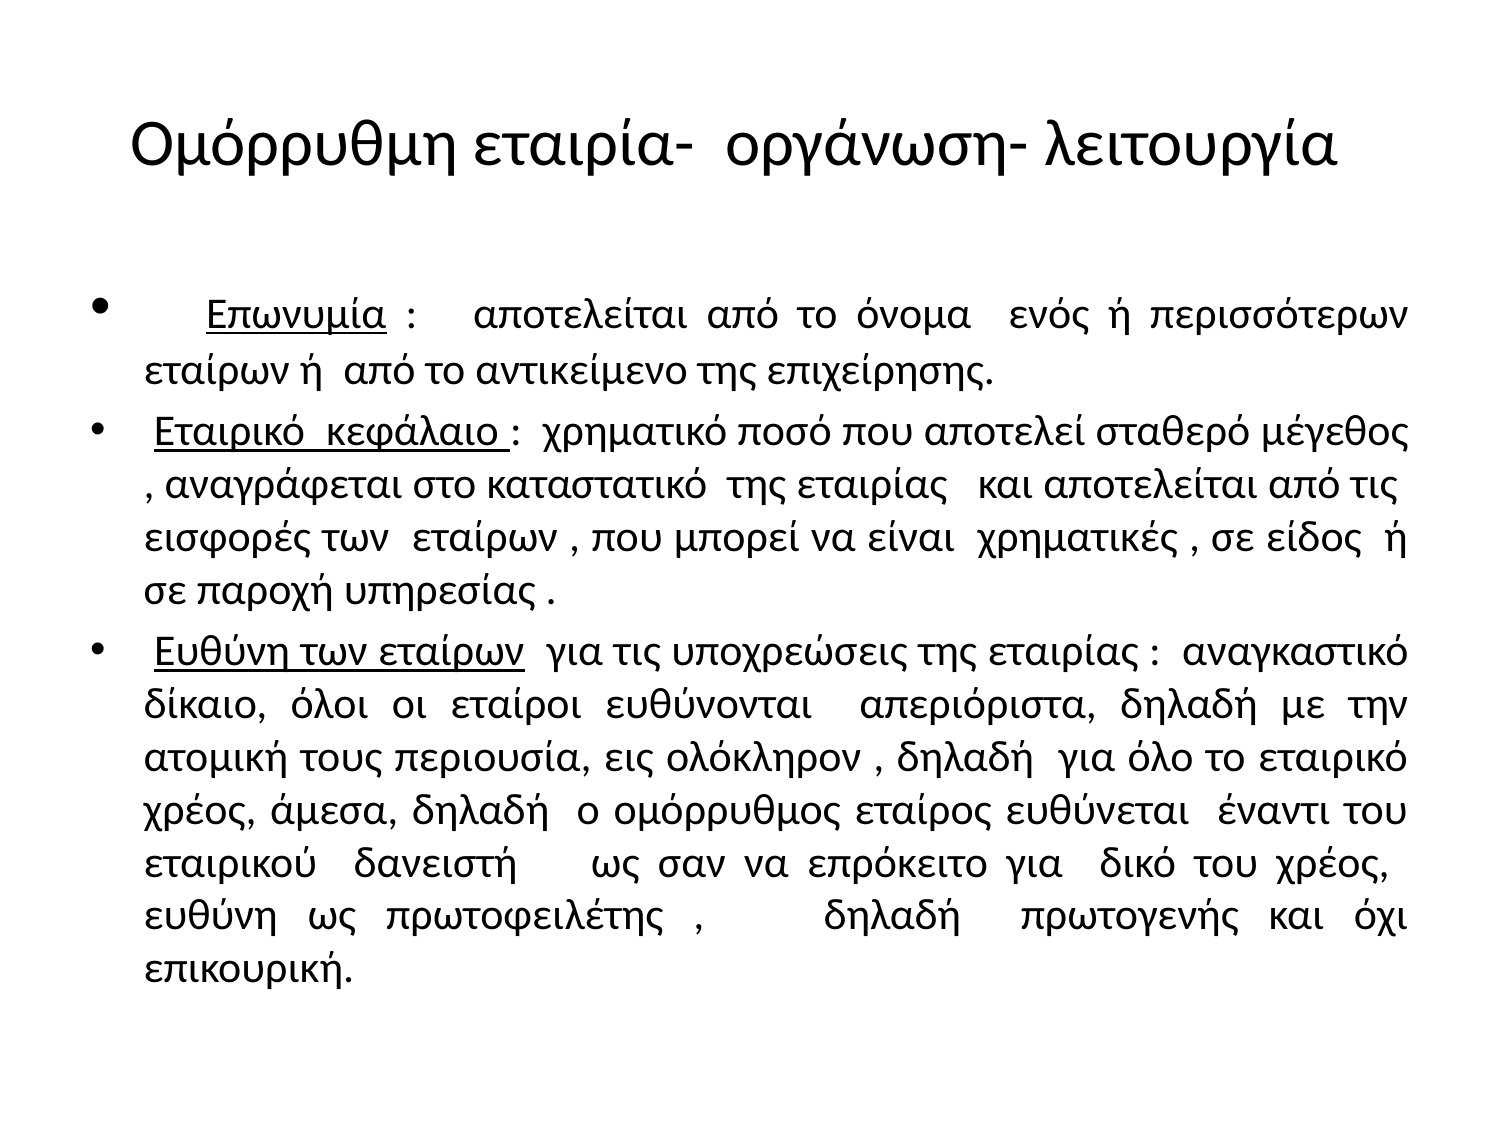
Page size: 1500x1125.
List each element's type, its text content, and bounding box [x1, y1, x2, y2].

list Επωνυμία : αποτελείται από το όνομα ενός ή περισσότερων εταίρων ή από το αντικείμενο της επιχείρησης. Εταιρικό κεφάλαιο : χρηματικό ποσό που αποτελεί σταθερό μέγεθος , αναγράφεται στο καταστατικό της εταιρίας και αποτελείται από τις εισφορές των εταίρων , που μπορεί να είναι χρηματικές , σε είδος ή σε παροχή υπηρεσίας . Ευθύνη των εταίρων για τις υποχρεώσεις της εταιρίας : αναγκαστικό δίκαιο, όλοι οι εταίροι ευθύνονται απεριόριστα, δηλαδή με την ατομική τους περιουσία, εις ολόκληρον , δηλαδή για όλο το εταιρικό χρέος, άμεσα, δηλαδή ο ομόρρυθμος εταίρος ευθύνεται έναντι του εταιρικού δανειστή ως σαν να επρόκειτο για δικό του χρέος, ευθύνη ως πρωτοφειλέτης , δηλαδή πρωτογενής και όχι επικουρική. [75, 262, 1425, 1005]
title Ομόρρυθμη εταιρία- οργάνωση- λειτουργία [75, 45, 1425, 233]
